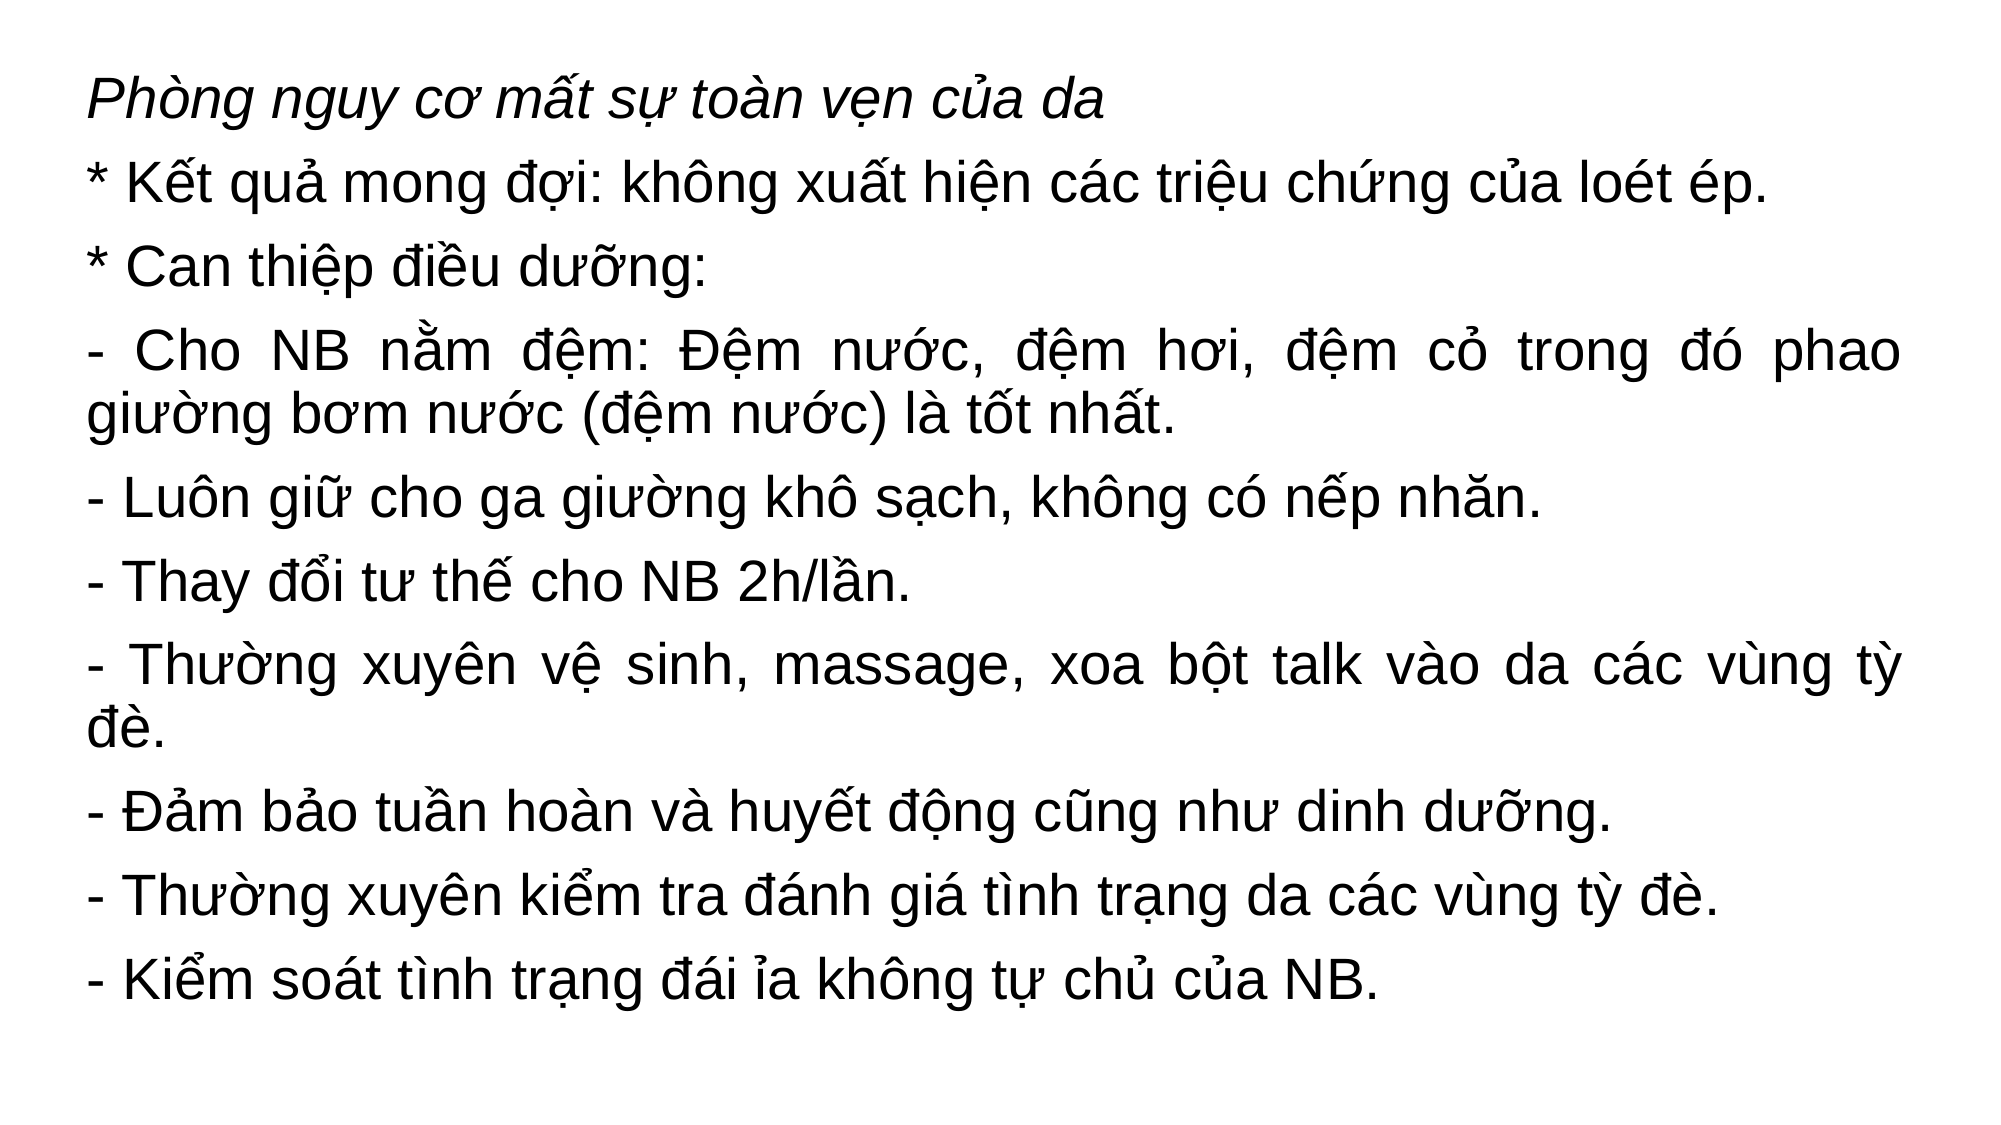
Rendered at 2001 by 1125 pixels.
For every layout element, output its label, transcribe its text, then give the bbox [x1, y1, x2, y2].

list Phòng nguy cơ mất sự toàn vẹn của da * Kết quả mong đợi: không xuất hiện các triệu chứng của loét ép. * Can thiệp điều dưỡng: - Cho NB nằm đệm: Đệm nước, đệm hơi, đệm cỏ trong đó phao giường bơm nước (đệm nước) là tốt nhất. - Luôn giữ cho ga giường khô sạch, không có nếp nhăn. - Thay đổi tư thế cho NB 2h/lần. - Thường xuyên vệ sinh, massage, xoa bột talk vào da các vùng tỳ đè. - Đảm bảo tuần hoàn và huyết động cũng như dinh dưỡng. - Thường xuyên kiểm tra đánh giá tình trạng da các vùng tỳ đè. - Kiểm soát tình trạng đái ỉa không tự chủ của NB. [71, 61, 1920, 1075]
